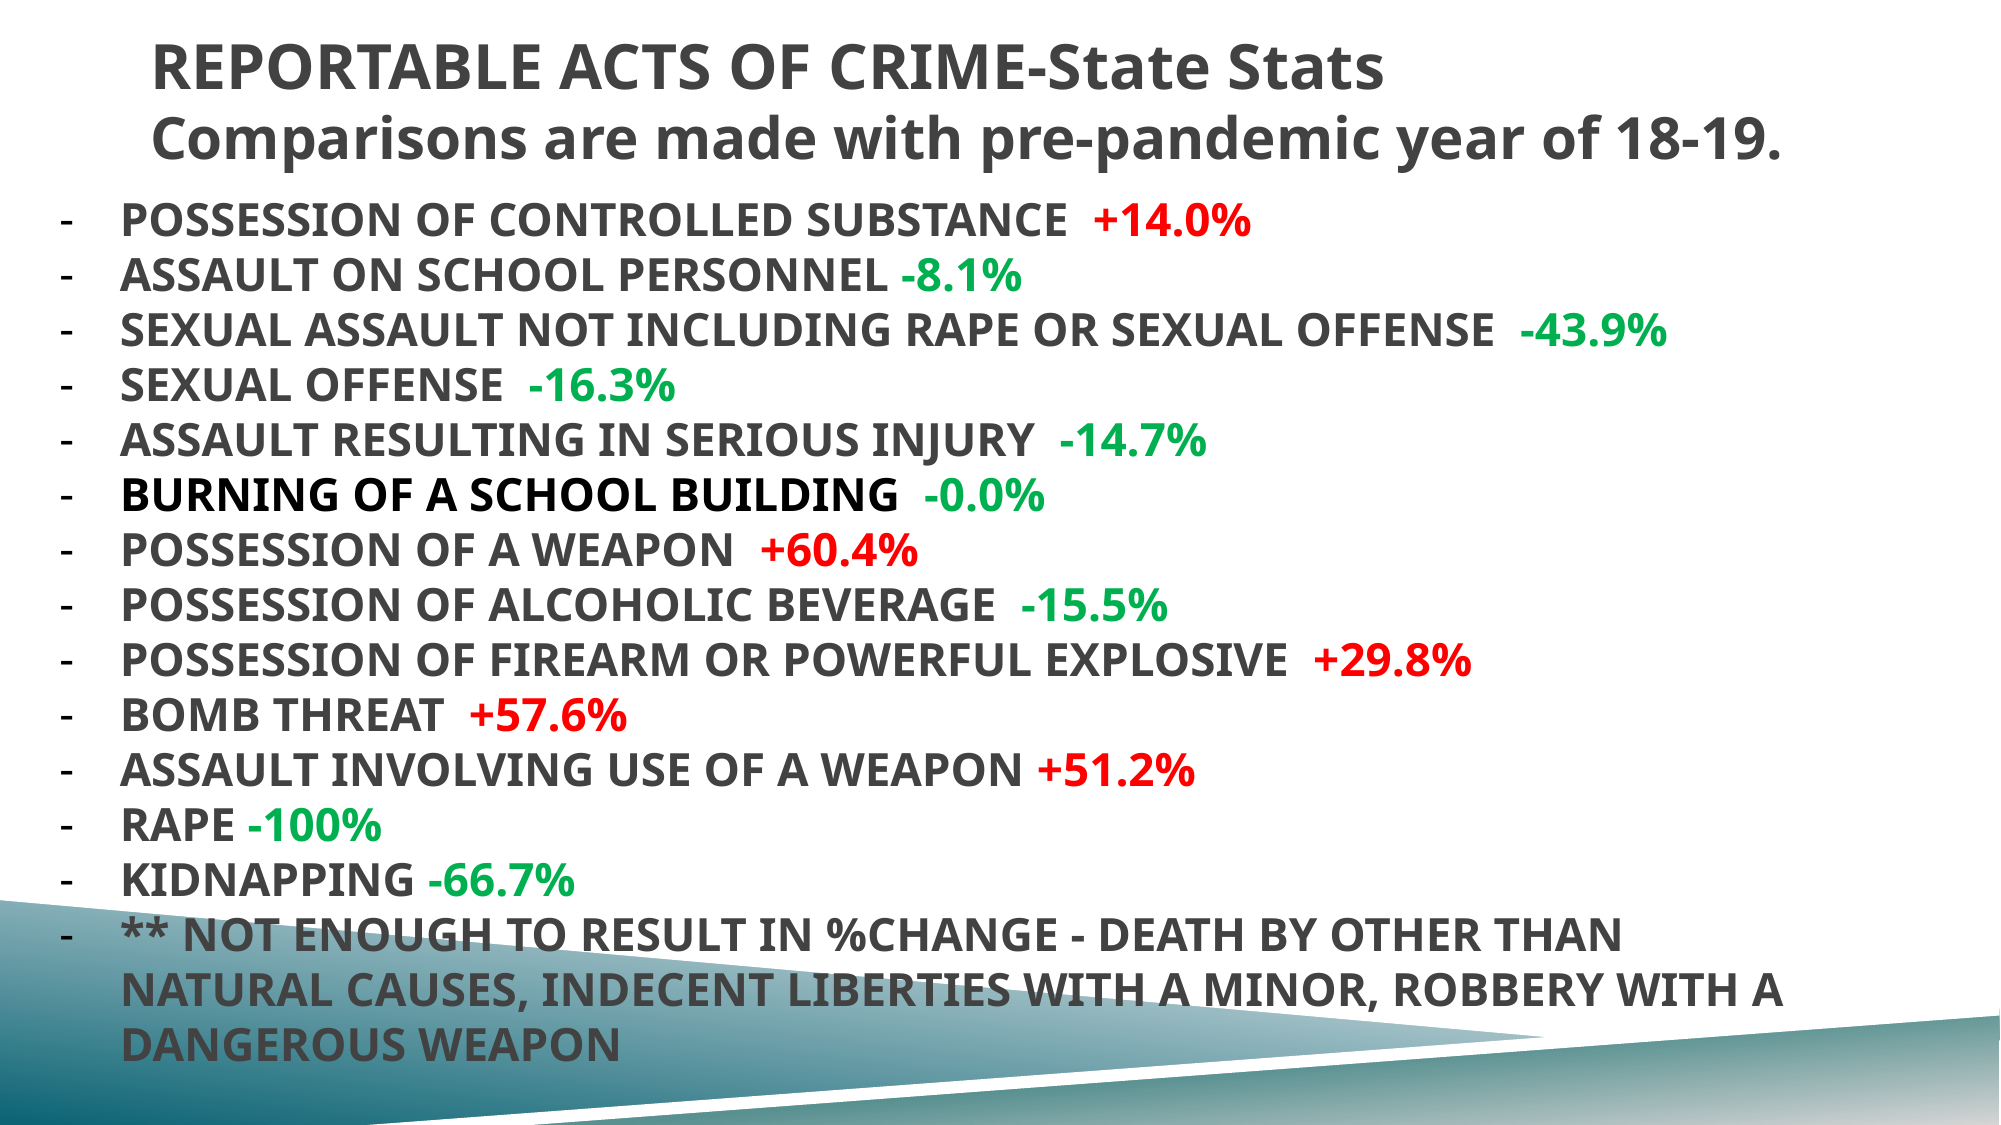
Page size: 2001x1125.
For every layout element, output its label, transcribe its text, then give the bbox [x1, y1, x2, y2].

list POSSESSION OF CONTROLLED SUBSTANCE +14.0% ASSAULT ON SCHOOL PERSONNEL -8.1% SEXUAL ASSAULT NOT INCLUDING RAPE OR SEXUAL OFFENSE -43.9% SEXUAL OFFENSE -16.3% ASSAULT RESULTING IN SERIOUS INJURY -14.7% BURNING OF A SCHOOL BUILDING -0.0% POSSESSION OF A WEAPON +60.4% POSSESSION OF ALCOHOLIC BEVERAGE -15.5% POSSESSION OF FIREARM OR POWERFUL EXPLOSIVE +29.8% BOMB THREAT +57.6% ASSAULT INVOLVING USE OF A WEAPON +51.2% RAPE -100% KIDNAPPING -66.7% ** NOT ENOUGH TO RESULT IN %CHANGE - DEATH BY OTHER THAN NATURAL CAUSES, INDECENT LIBERTIES WITH A MINOR, ROBBERY WITH A DANGEROUS WEAPON [44, 183, 1850, 1125]
title REPORTABLE ACTS OF CRIME-State Stats Comparisons are made with pre-pandemic year of 18-19. [150, 36, 1850, 162]
